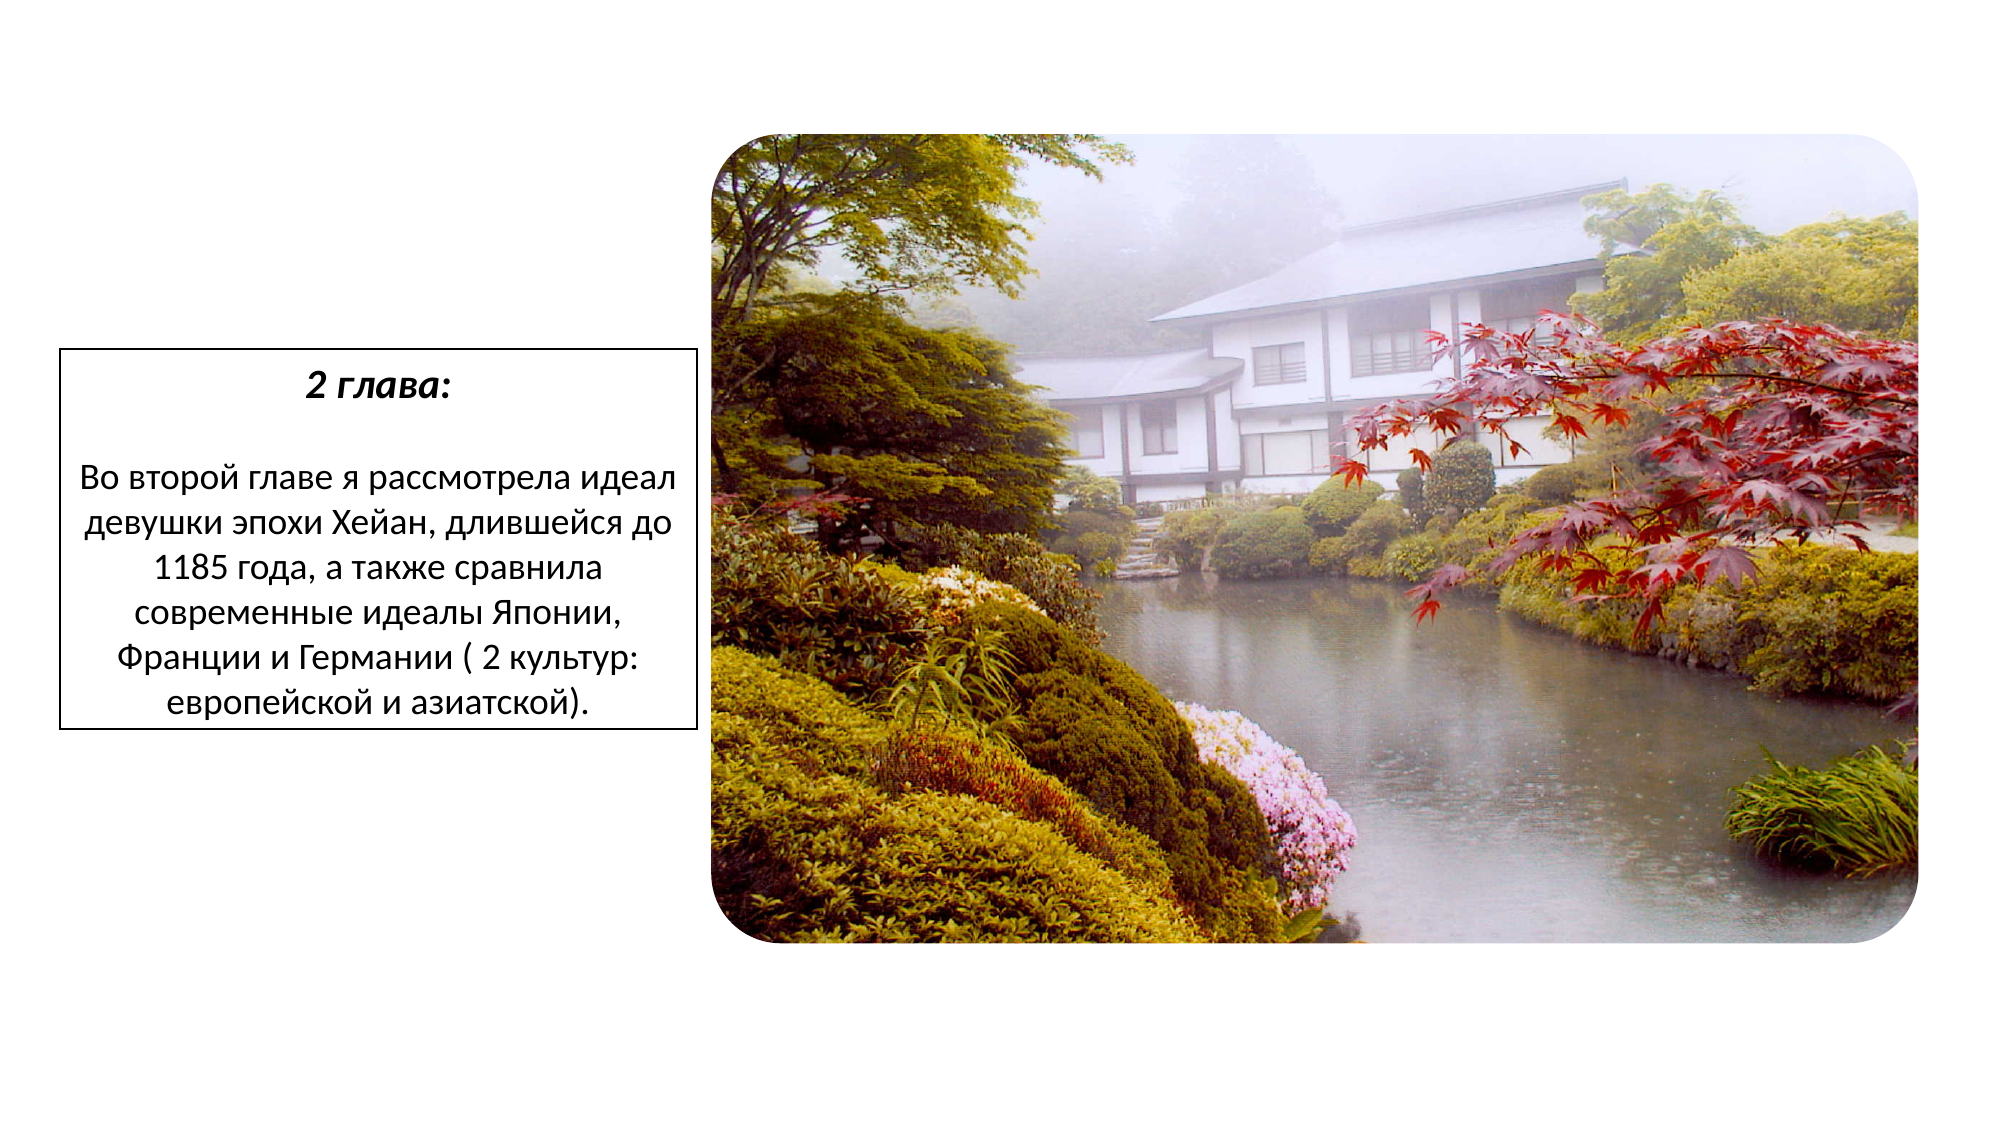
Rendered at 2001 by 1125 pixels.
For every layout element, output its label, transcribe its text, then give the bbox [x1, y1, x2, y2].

picture [711, 134, 1919, 944]
text_box 2 глава: Во второй главе я рассмотрела идеал девушки эпохи Хейан, длившейся до 1185 года, а также сравнила современные идеалы Японии, Франции и Германии ( 2 культур: европейской и азиатской). [59, 348, 698, 730]
